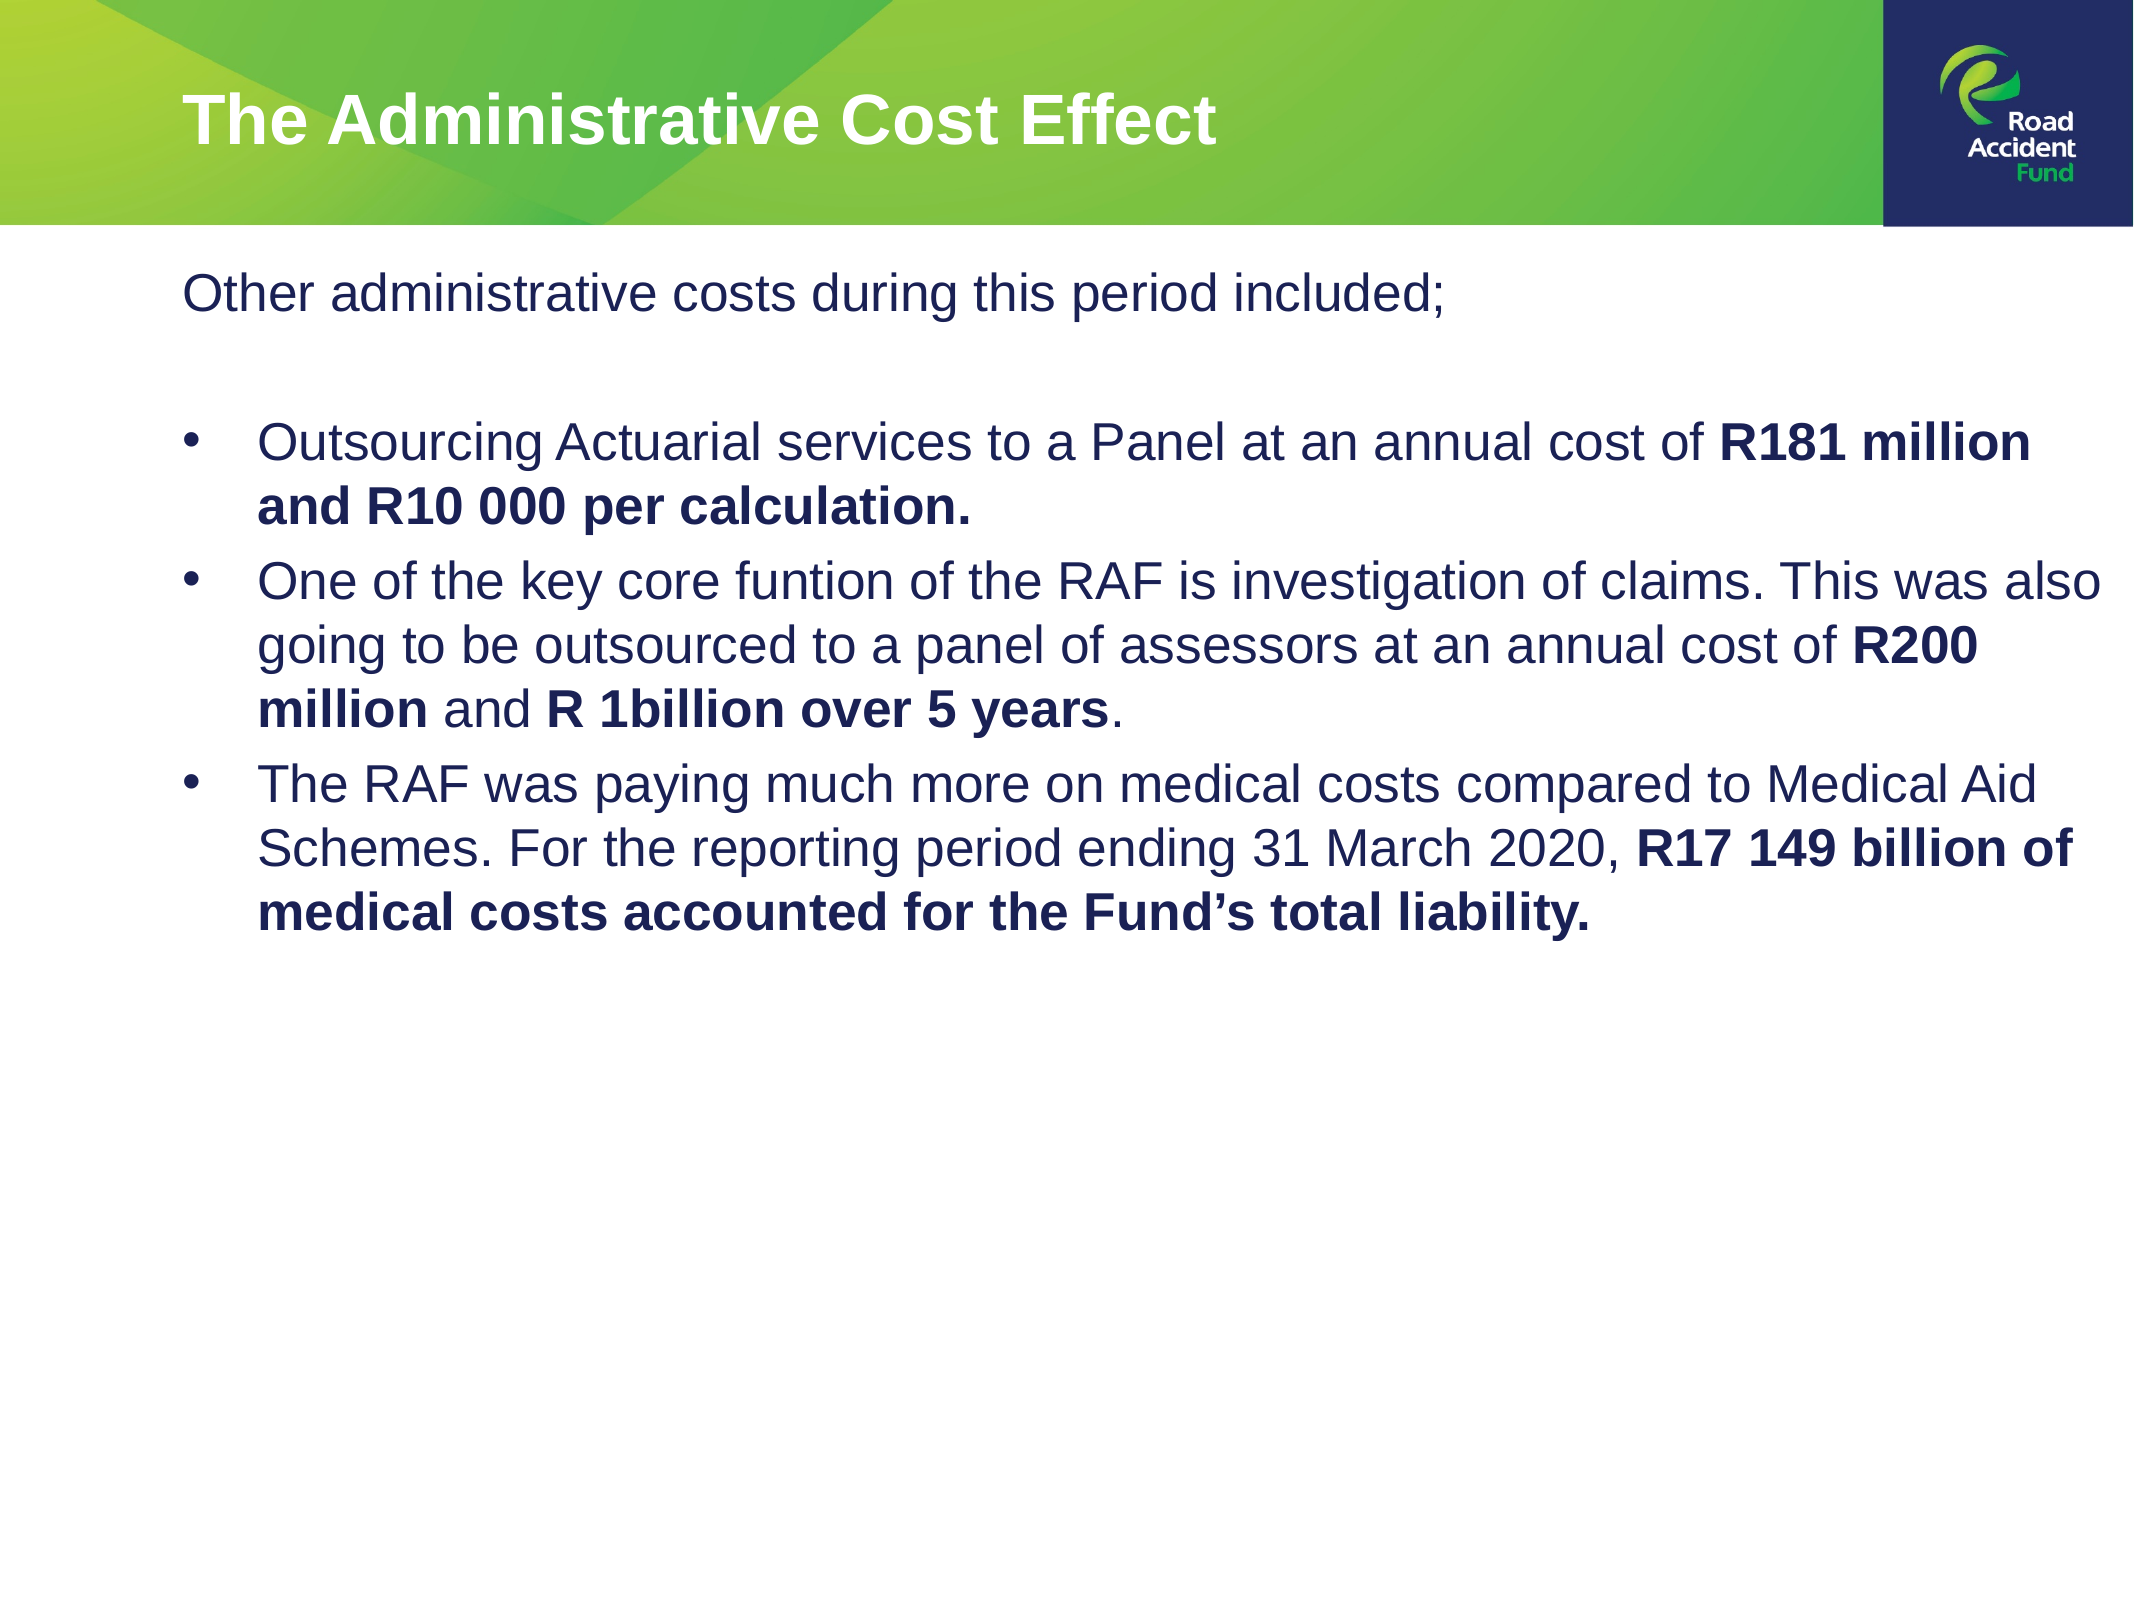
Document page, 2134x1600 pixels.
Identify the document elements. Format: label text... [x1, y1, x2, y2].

list The Administrative Cost Effect [167, 66, 1332, 171]
picture [0, 0, 2134, 1600]
list Other administrative costs during this period included; Outsourcing Actuarial services to a Panel at an annual cost of R181 million and R10 000 per calculation. One of the key core funtion of the RAF is investigation of claims. This was also going to be outsourced to a panel of assessors at an annual cost of R200 million and R 1billion over 5 years. The RAF was paying much more on medical costs compared to Medical Aid Schemes. For the reporting period ending 31 March 2020, R17 149 billion of medical costs accounted for the Fund’s total liability. [167, 250, 2134, 1487]
